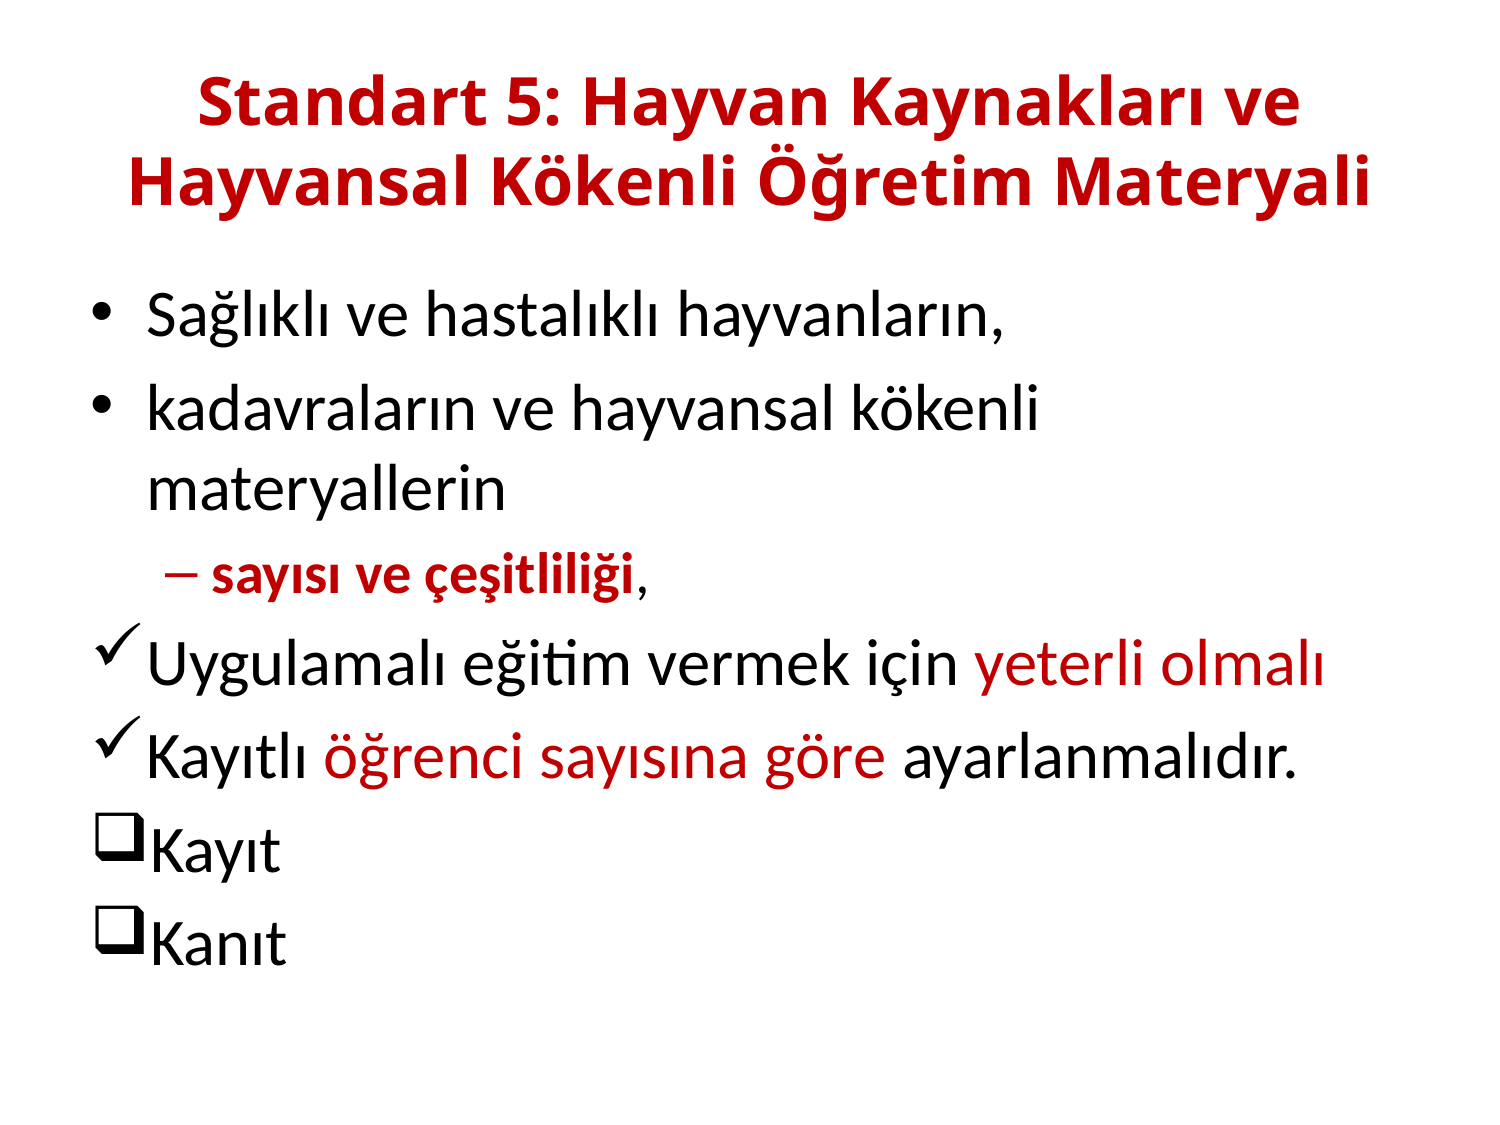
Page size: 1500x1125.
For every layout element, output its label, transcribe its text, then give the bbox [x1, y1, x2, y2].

title Standart 5: Hayvan Kaynakları ve Hayvansal Kökenli Öğretim Materyali [75, 45, 1425, 233]
list Sağlıklı ve hastalıklı hayvanların, kadavraların ve hayvansal kökenli materyallerin sayısı ve çeşitliliği, Uygulamalı eğitim vermek için yeterli olmalı Kayıtlı öğrenci sayısına göre ayarlanmalıdır. Kayıt Kanıt [75, 262, 1425, 1005]
